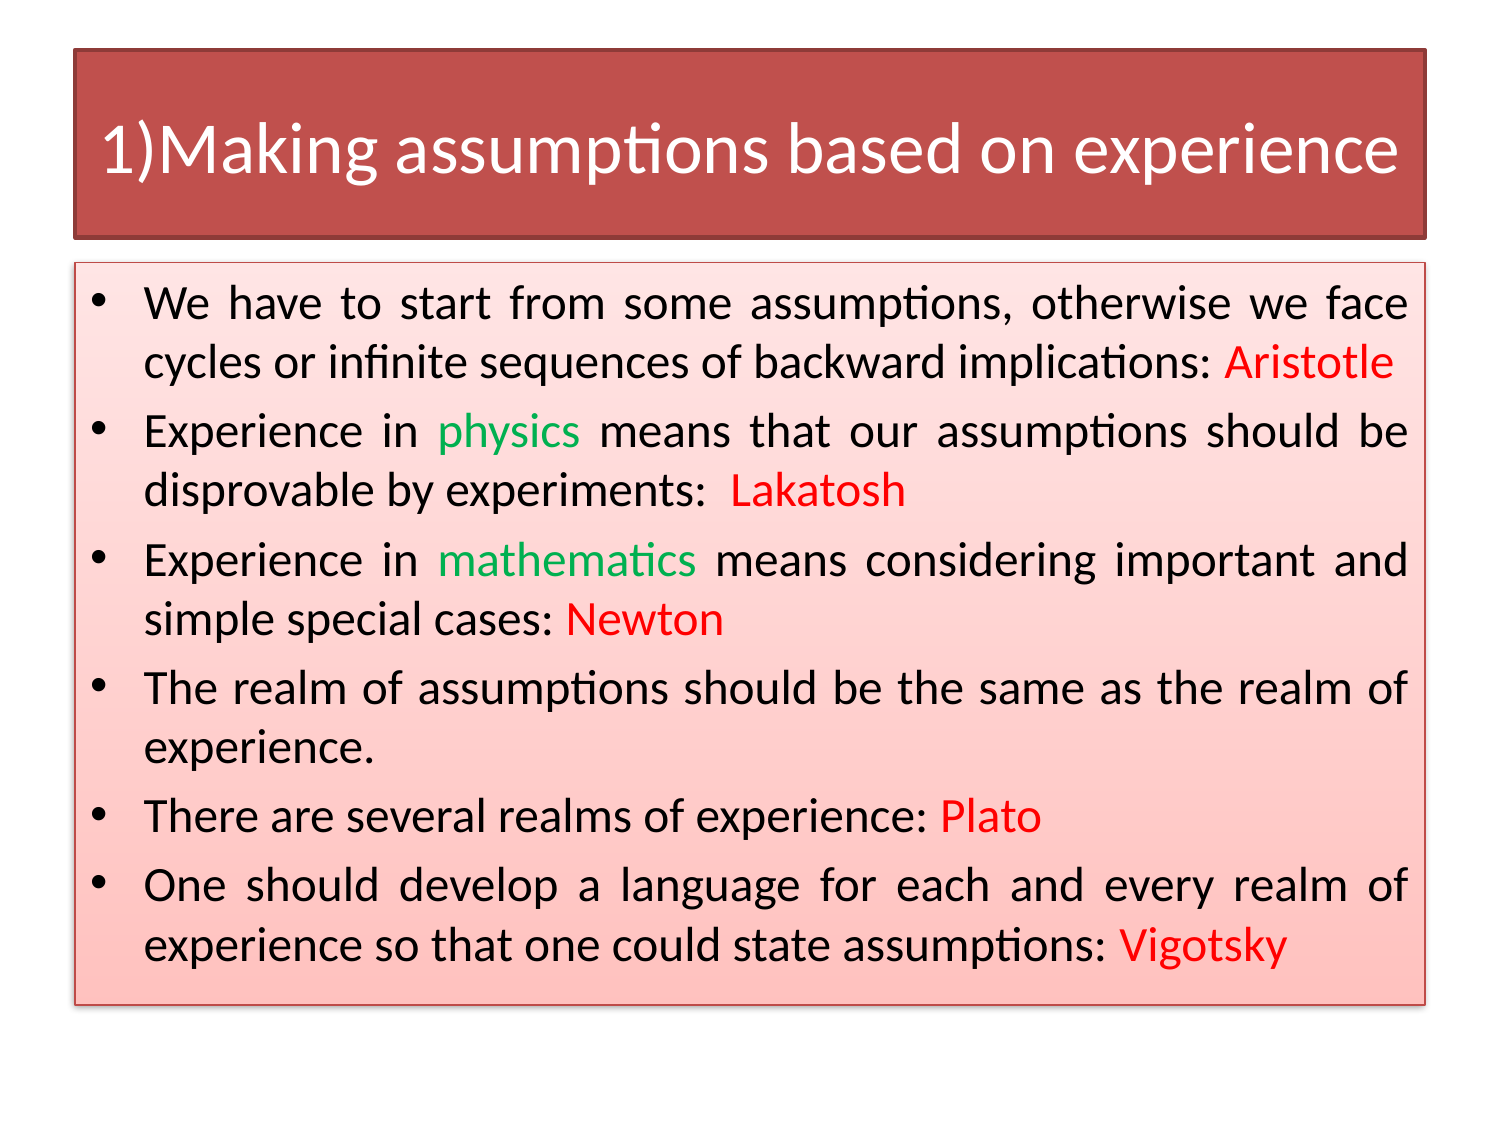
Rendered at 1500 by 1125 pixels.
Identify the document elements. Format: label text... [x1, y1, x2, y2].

list We have to start from some assumptions, otherwise we face cycles or infinite sequences of backward implications: Aristotle Experience in physics means that our assumptions should be disprovable by experiments: Lakatosh Experience in mathematics means considering important and simple special cases: Newton The realm of assumptions should be the same as the realm of experience. There are several realms of experience: Plato One should develop a language for each and every realm of experience so that one could state assumptions: Vigotsky [74, 262, 1426, 1006]
title 1)Making assumptions based on experience [73, 48, 1427, 240]
